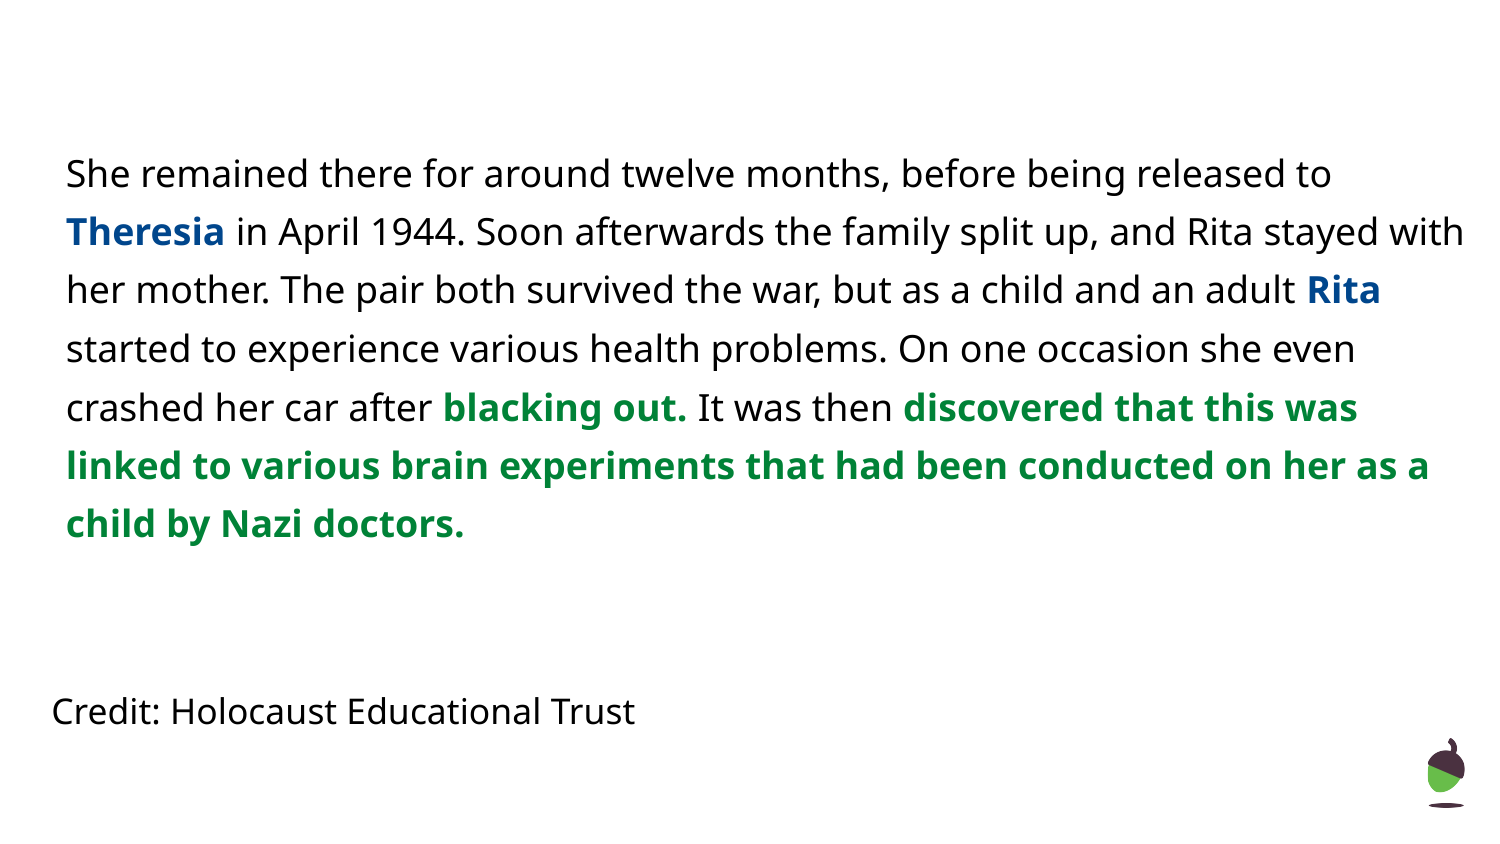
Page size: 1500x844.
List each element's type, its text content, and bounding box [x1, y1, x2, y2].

text_box Credit: Holocaust Educational Trust [51, 688, 709, 741]
list She remained there for around twelve months, before being released to Theresia in April 1944. Soon afterwards the family split up, and Rita stayed with her mother. The pair both survived the war, but as a child and an adult Rita started to experience various health problems. On one occasion she even crashed her car after blacking out. It was then discovered that this was linked to various brain experiments that had been conducted on her as a child by Nazi doctors. [65, 136, 1468, 596]
picture [1427, 738, 1465, 808]
